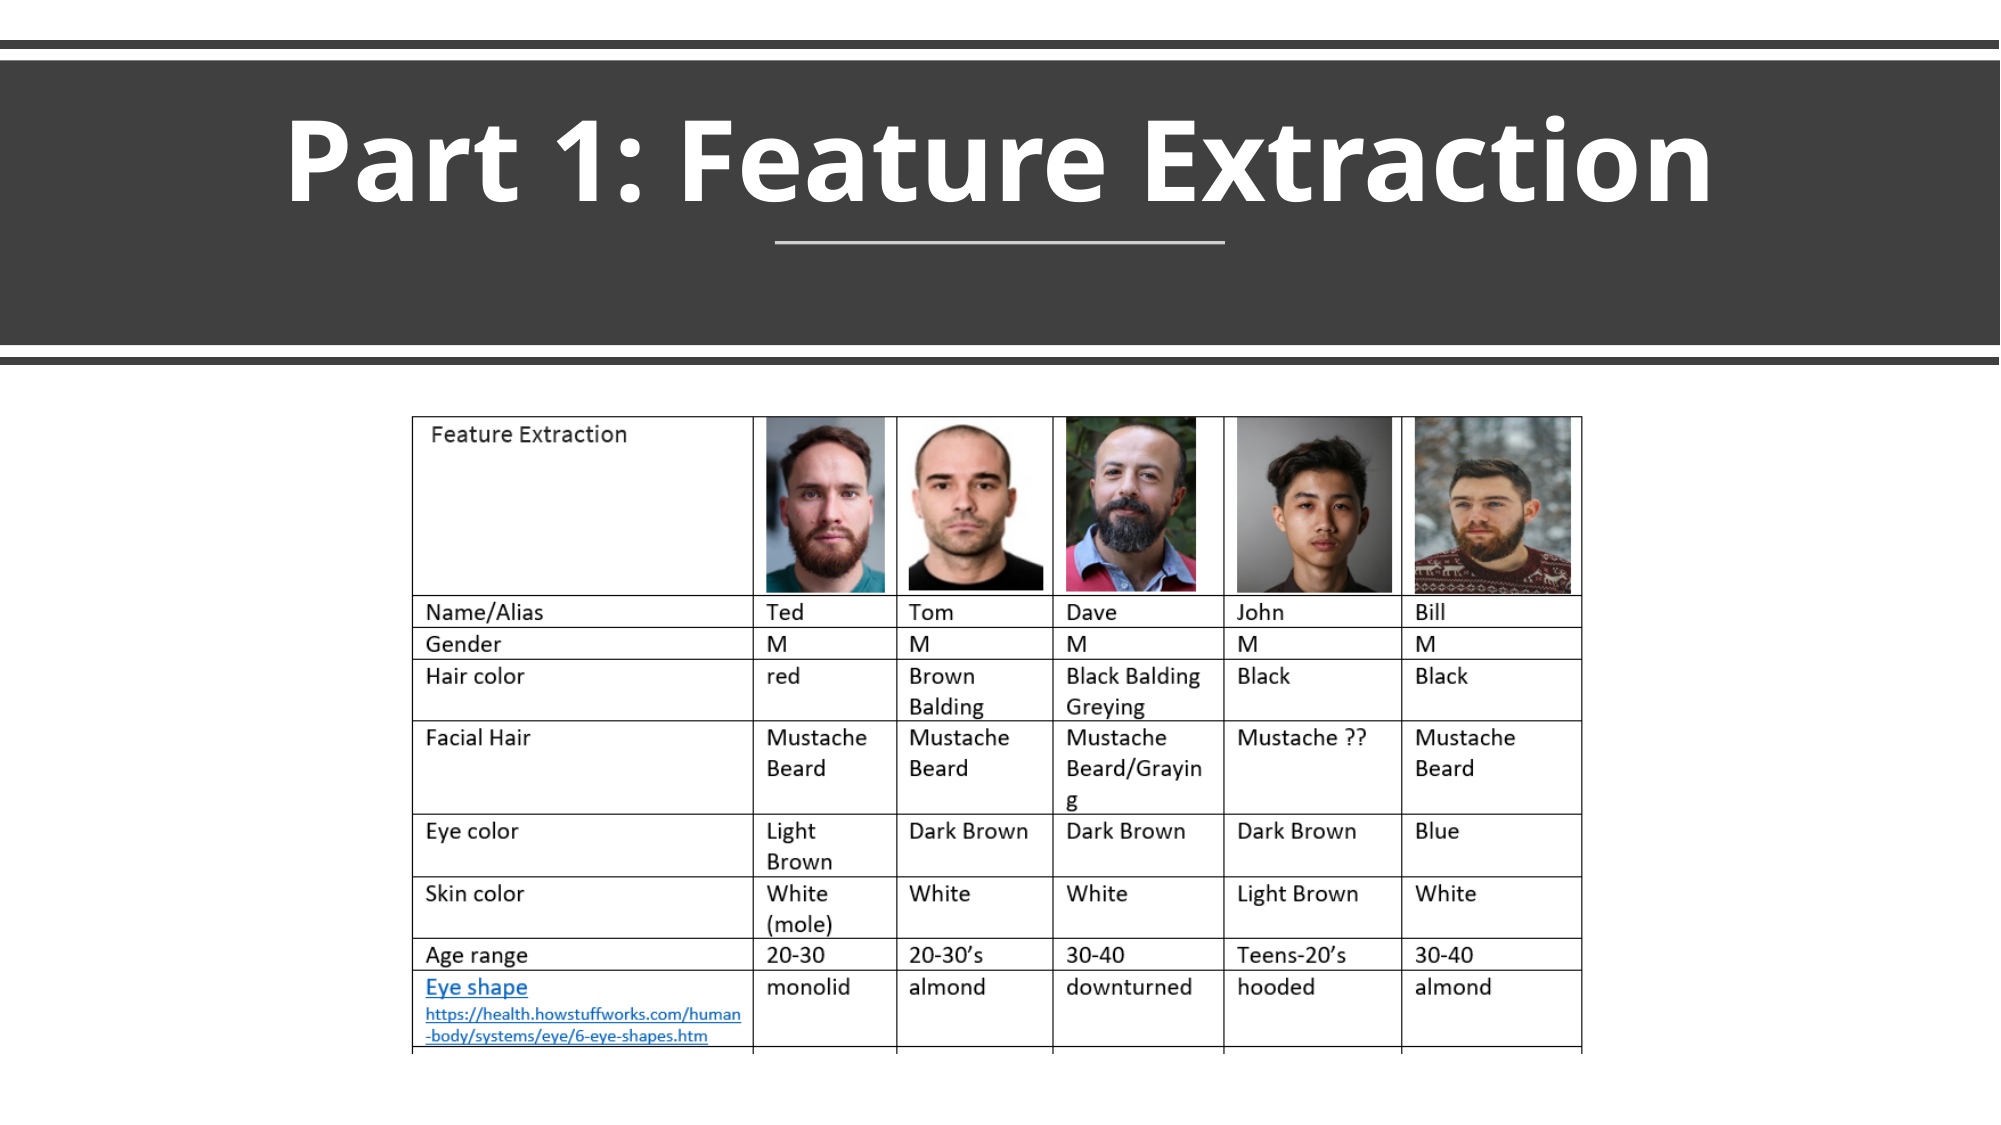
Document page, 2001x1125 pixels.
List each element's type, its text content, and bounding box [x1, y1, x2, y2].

picture [396, 398, 1595, 1054]
text_box Part 1: Feature Extraction [86, 80, 1914, 233]
text_box [0, 59, 2000, 346]
